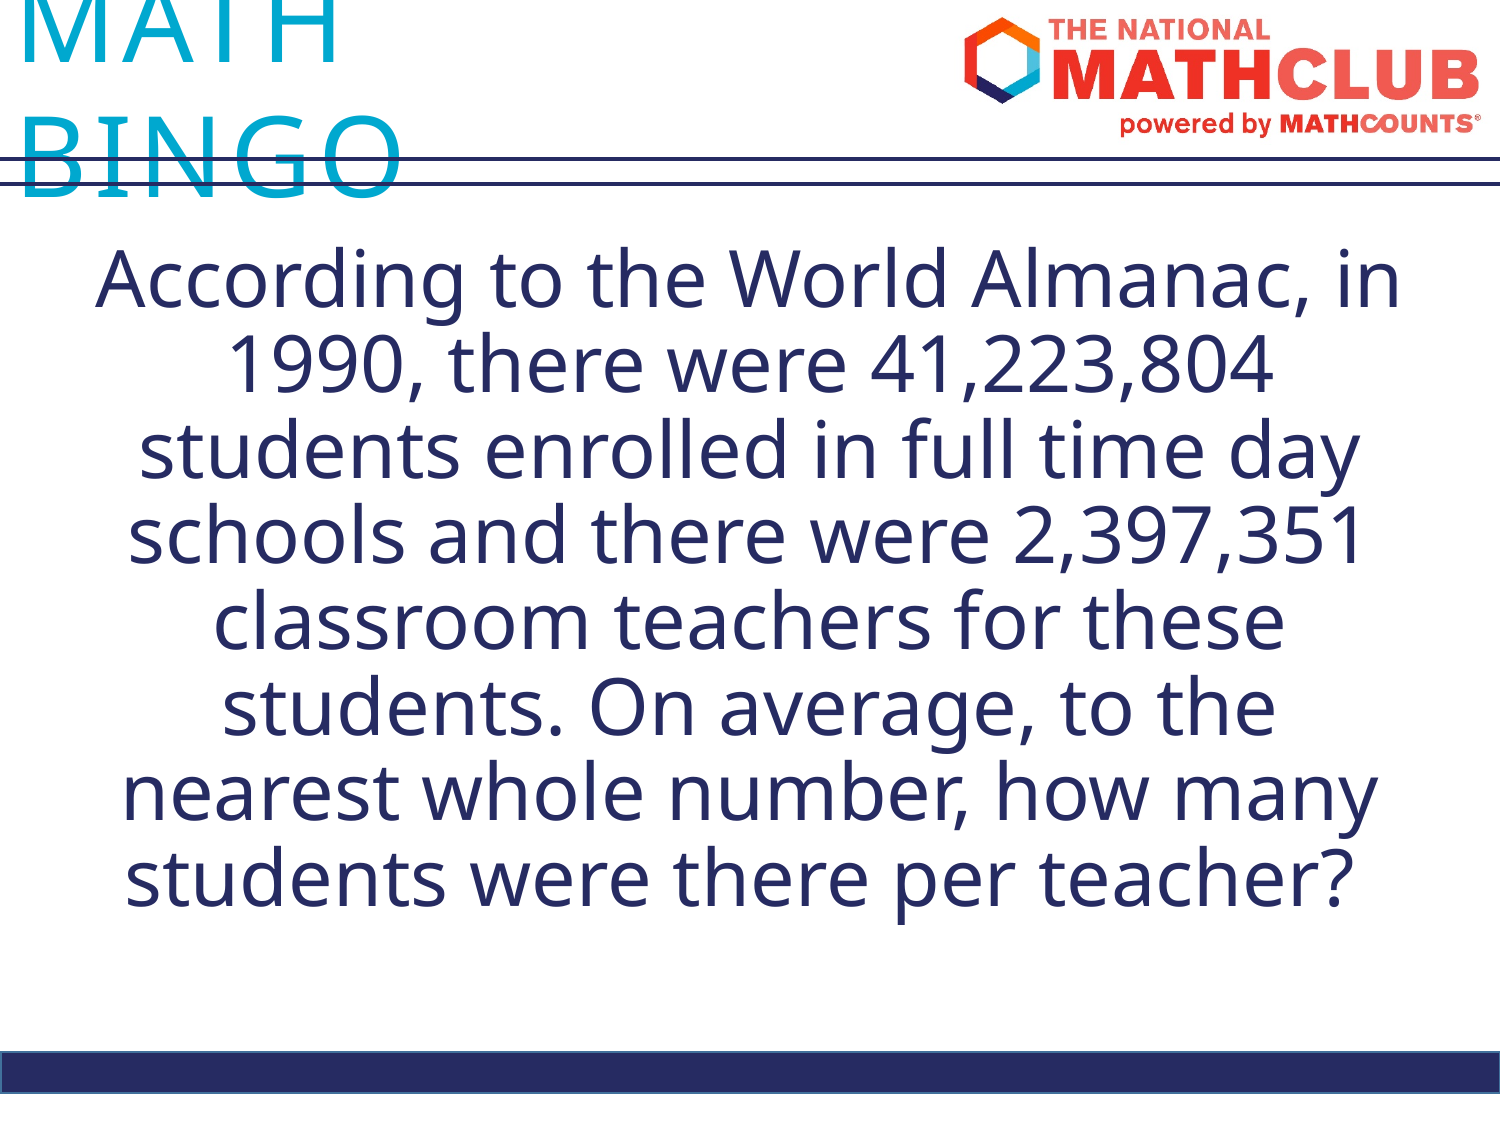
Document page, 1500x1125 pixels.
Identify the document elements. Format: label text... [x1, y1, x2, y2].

picture [0, 1051, 1500, 1094]
picture [952, 5, 1490, 145]
text_box According to the World Almanac, in 1990, there were 41,223,804 students enrolled in full time day schools and there were 2,397,351 classroom teachers for these students. On average, to the nearest whole number, how many students were there per teacher? [66, 233, 1434, 929]
